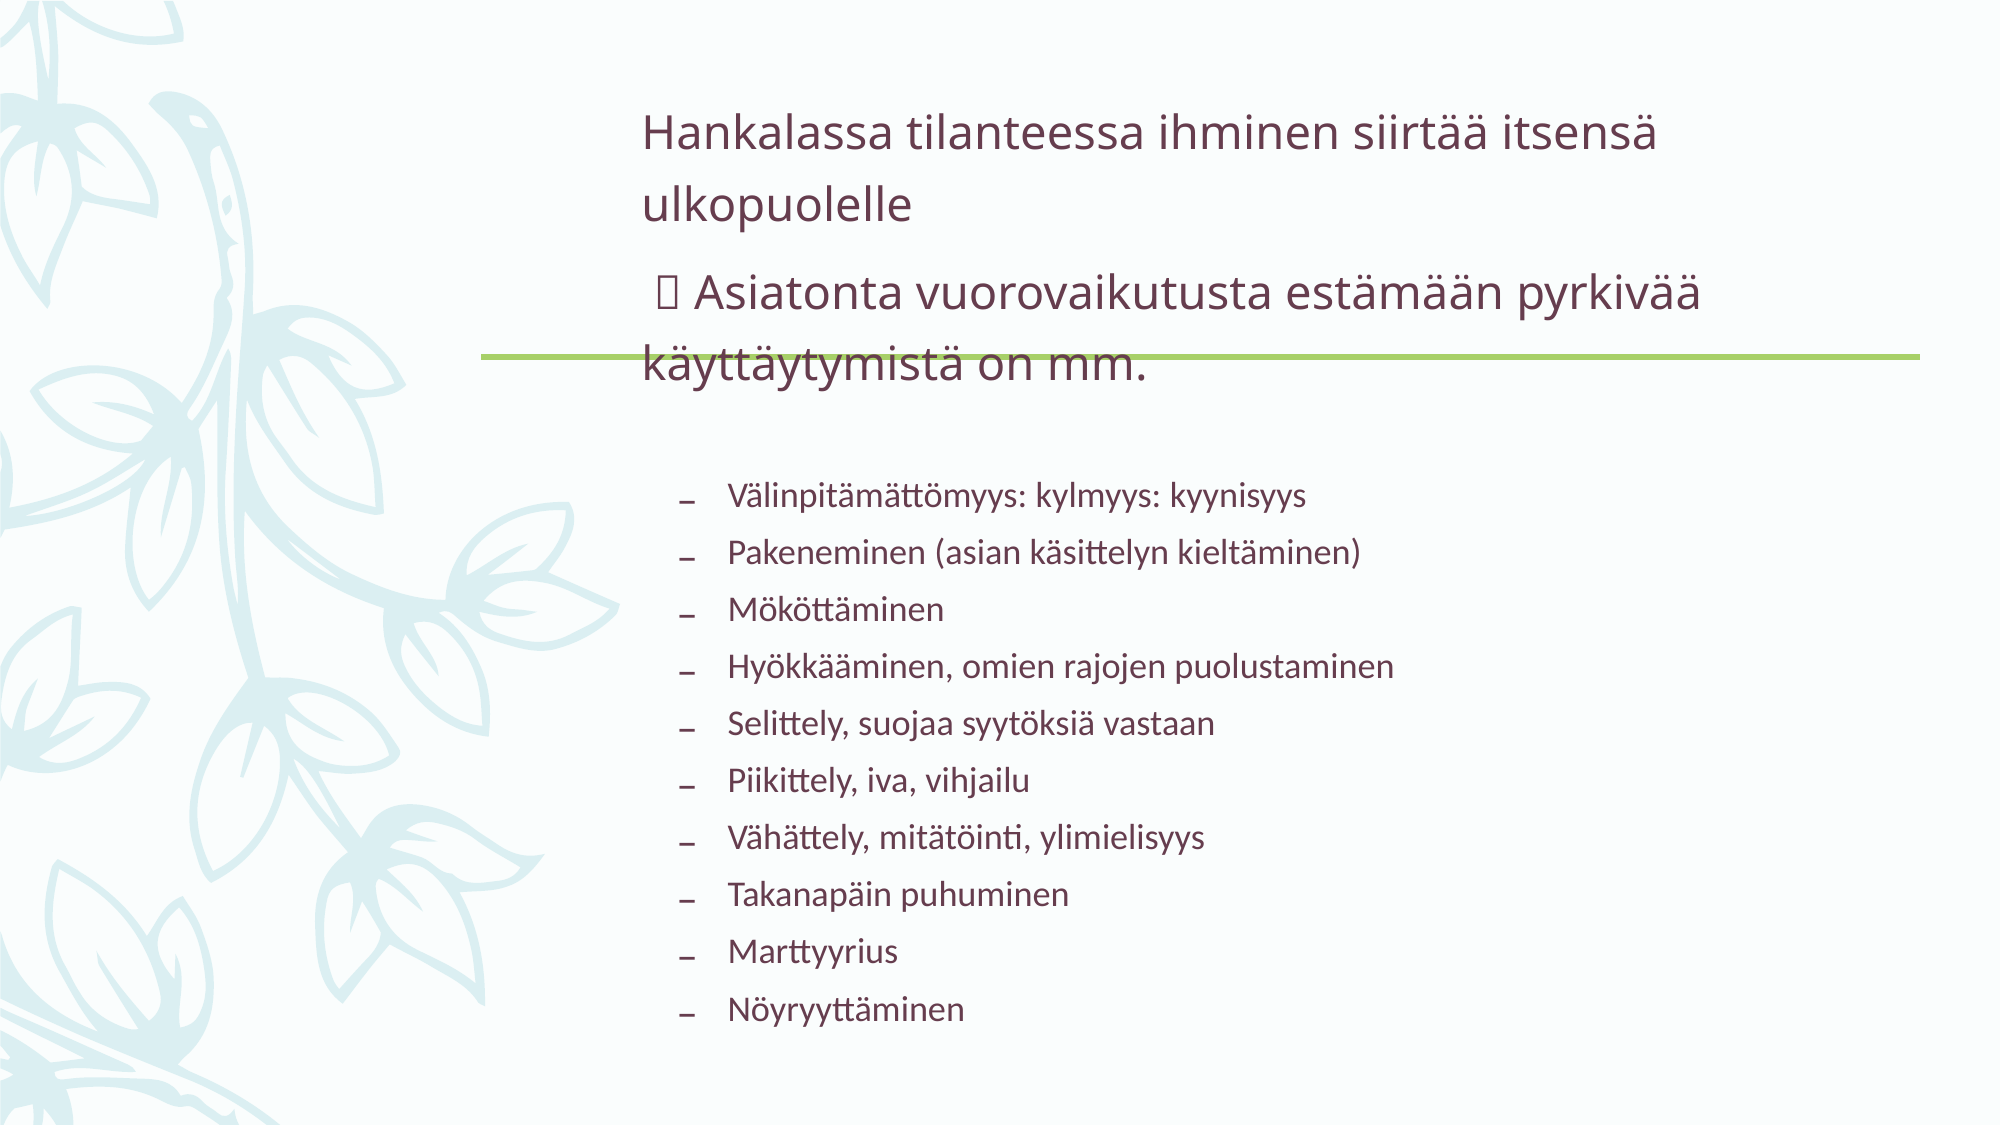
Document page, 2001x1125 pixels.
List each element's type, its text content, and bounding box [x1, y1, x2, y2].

list Hankalassa tilanteessa ihminen siirtää itsensä ulkopuolelle  Asiatonta vuorovaikutusta estämään pyrkivää käyttäytymistä on mm. Välinpitämättömyys: kylmyys: kyynisyys Pakeneminen (asian käsittelyn kieltäminen) Mököttäminen Hyökkääminen, omien rajojen puolustaminen Selittely, suojaa syytöksiä vastaan Piikittely, iva, vihjailu Vähättely, mitätöinti, ylimielisyys Takanapäin puhuminen Marttyyrius Nöyryyttäminen [613, 84, 1844, 1041]
